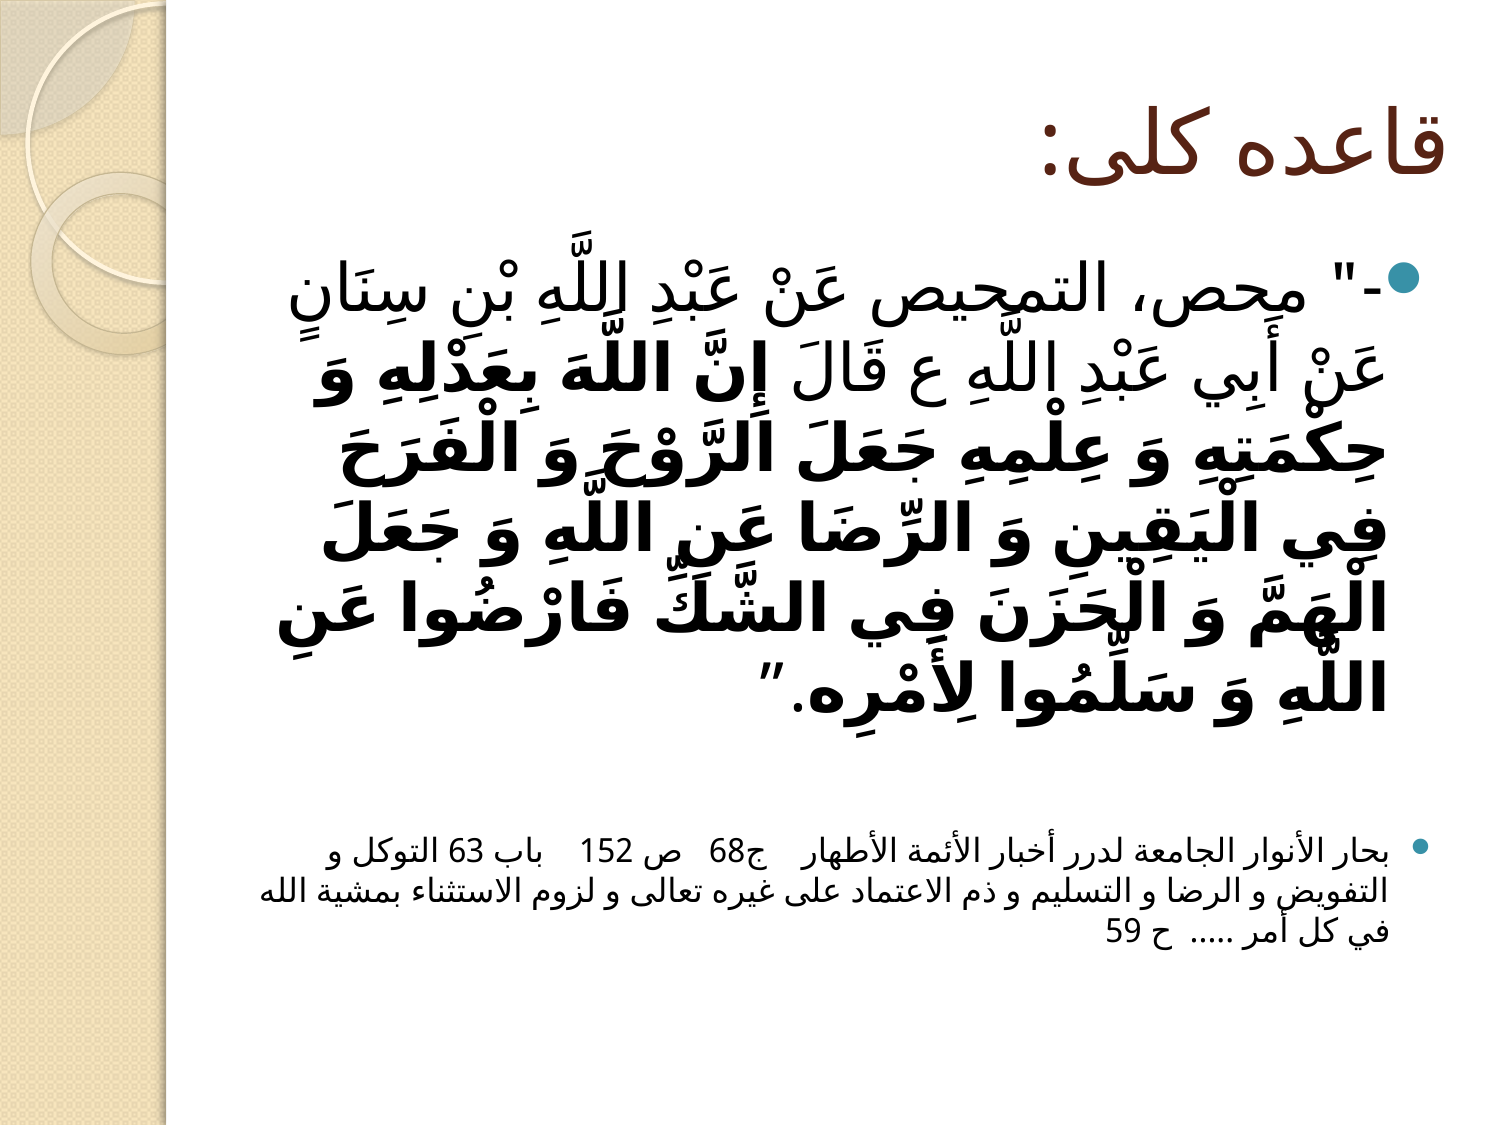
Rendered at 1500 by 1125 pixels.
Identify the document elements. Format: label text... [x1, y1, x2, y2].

title قاعده کلی: [235, 45, 1466, 233]
list -" محص، التمحيص عَنْ عَبْدِ اللَّهِ بْنِ سِنَانٍ عَنْ أَبِي عَبْدِ اللَّهِ ع قَالَ إِنَّ اللَّهَ بِعَدْلِهِ وَ حِكْمَتِهِ وَ عِلْمِهِ جَعَلَ الرَّوْحَ وَ الْفَرَحَ فِي الْيَقِينِ وَ الرِّضَا عَنِ اللَّهِ وَ جَعَلَ الْهَمَّ وَ الْحَزَنَ فِي الشَّكِّ فَارْضُوا عَنِ اللَّهِ وَ سَلِّمُوا لِأَمْرِه‏.” بحار الأنوار الجامعة لدرر أخبار الأئمة الأطهار ج‏68 ص 152 باب 63 التوكل و التفويض و الرضا و التسليم و ذم الاعتماد على غيره تعالى و لزوم الاستثناء بمشية الله في كل أمر ..... ح 59 [235, 237, 1466, 1025]
